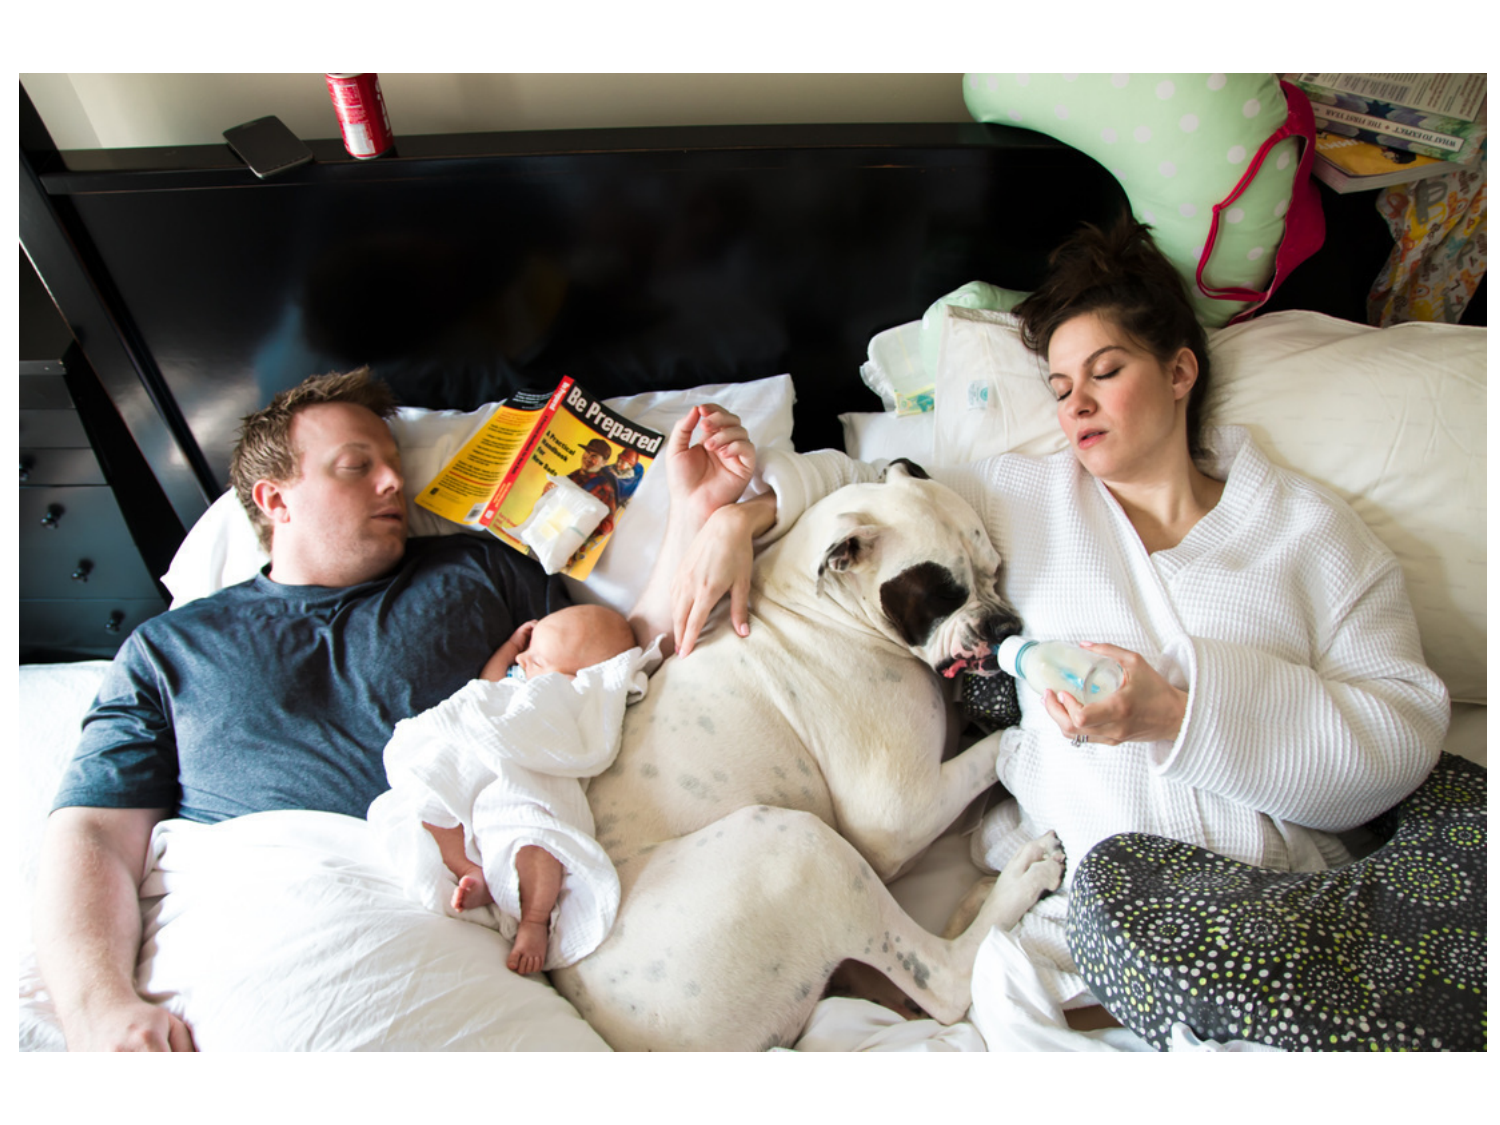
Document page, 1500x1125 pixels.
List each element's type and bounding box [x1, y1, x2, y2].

picture [19, 73, 1487, 1052]
